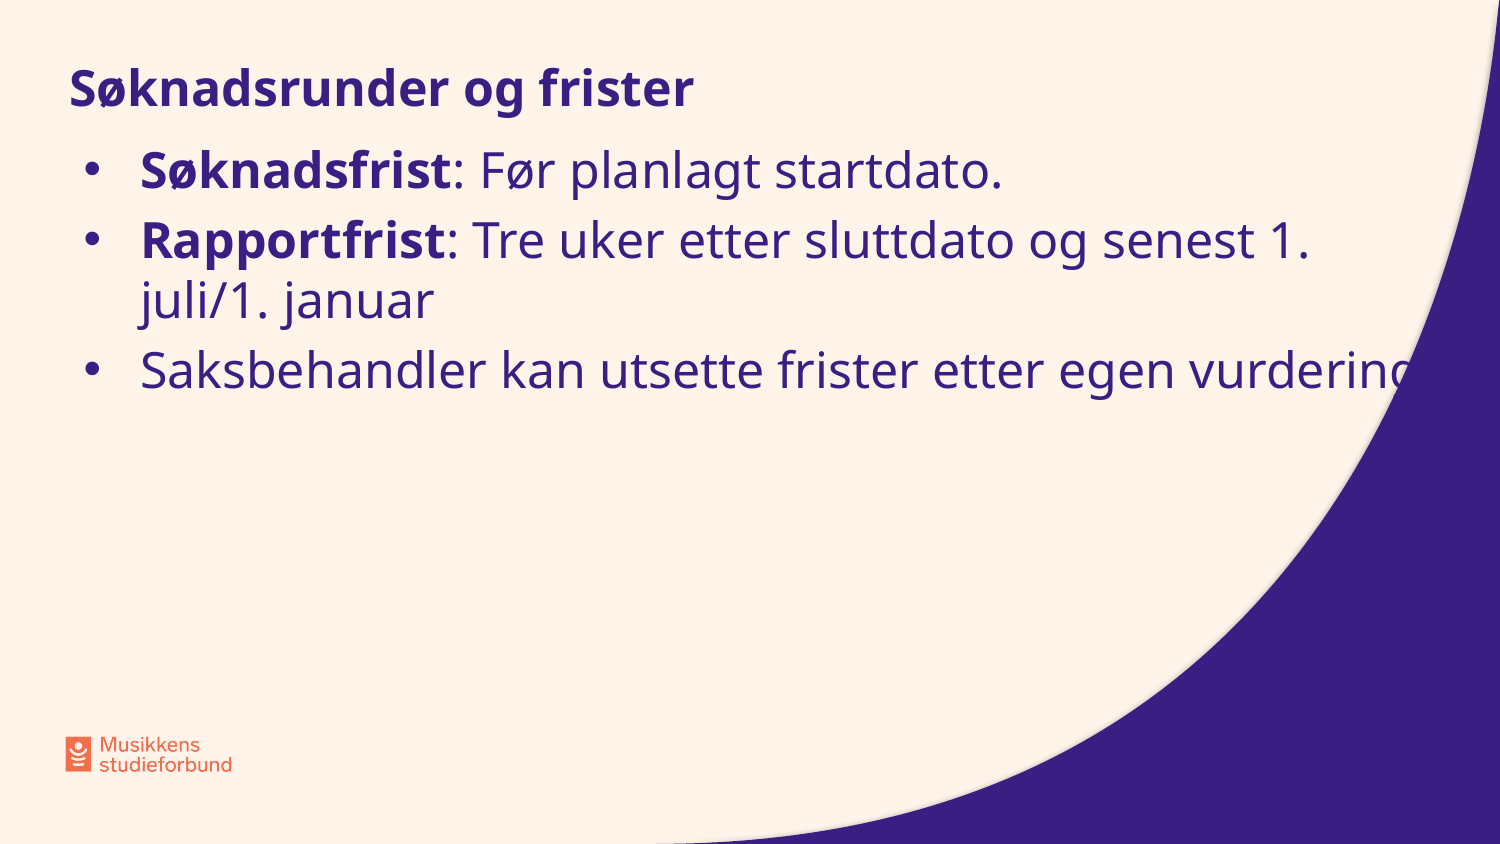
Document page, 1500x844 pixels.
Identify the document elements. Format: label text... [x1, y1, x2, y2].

title Søknadsrunder og frister [69, 55, 1441, 122]
picture [59, 730, 237, 778]
list Søknadsfrist: Før planlagt startdato. Rapportfrist: Tre uker etter sluttdato og senest 1. juli/1. januar Saksbehandler kan utsette frister etter egen vurdering [69, 131, 1441, 664]
